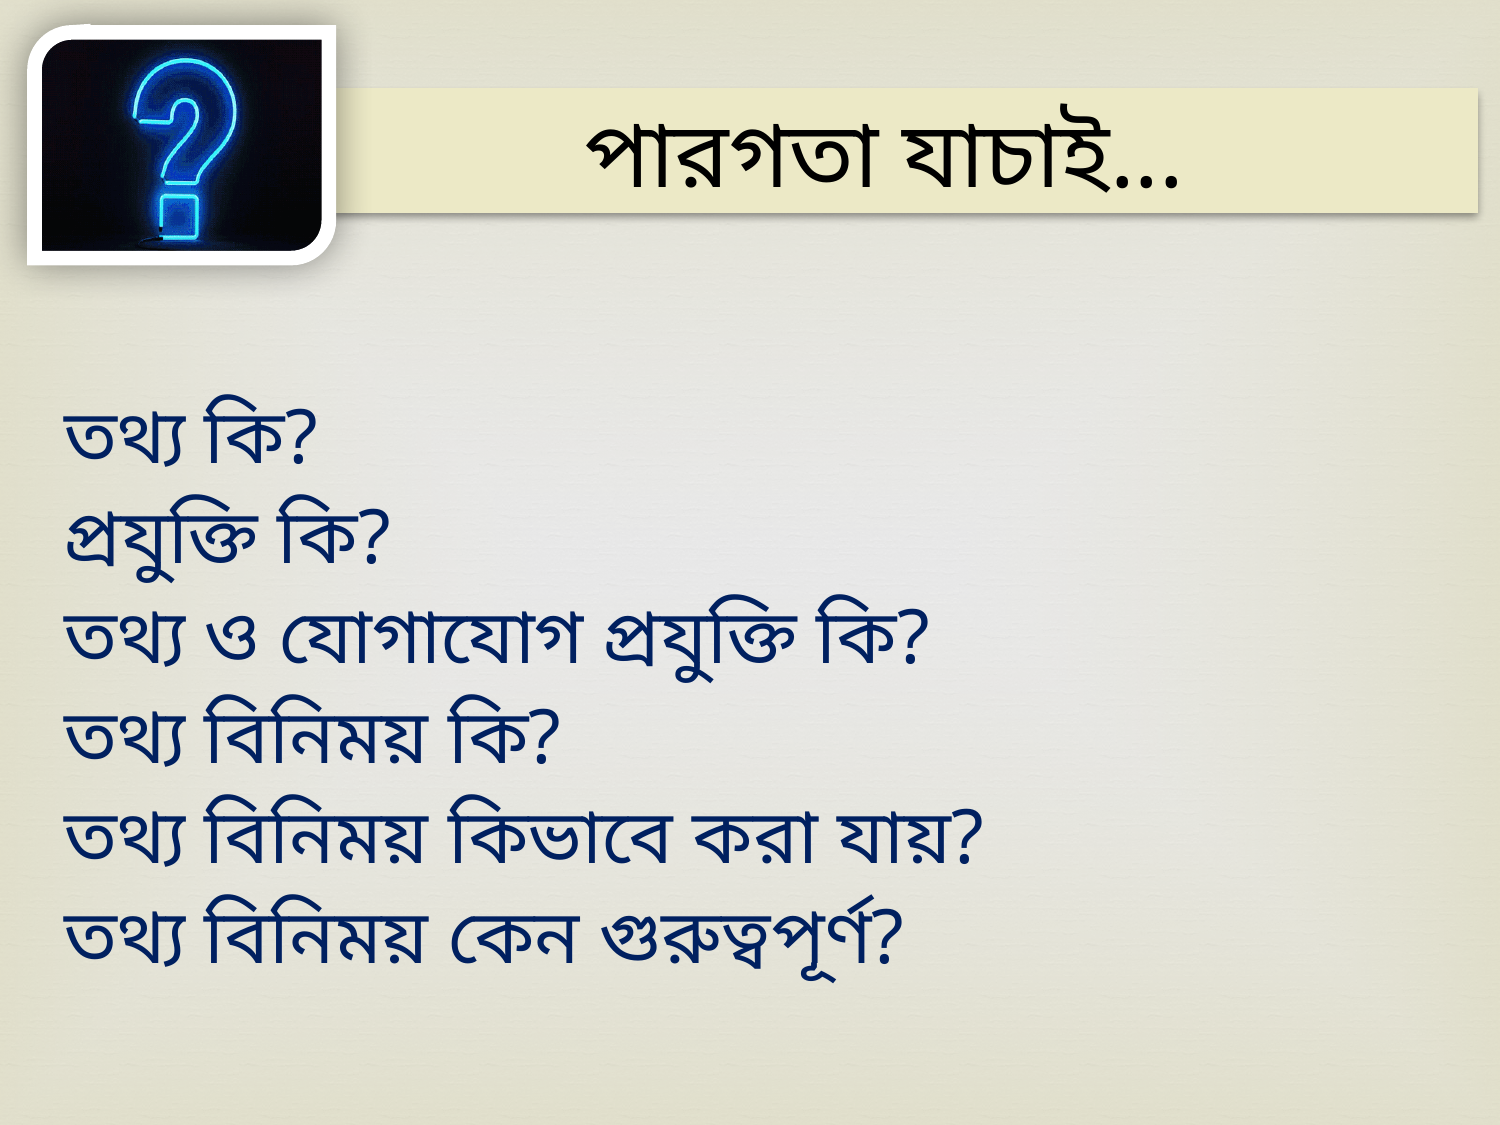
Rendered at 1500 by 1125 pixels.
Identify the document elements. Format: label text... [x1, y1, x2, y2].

text_box তথ্য বিনিময় কিভাবে করা যায়? [50, 781, 1438, 881]
picture [33, 31, 330, 259]
text_box তথ্য ও যোগাযোগ প্রযুক্তি কি? [50, 581, 1438, 687]
text_box প্রযুক্তি কি? [50, 487, 1438, 581]
text_box পারগতা যাচাই... [362, 88, 1478, 213]
text_box তথ্য কি? [50, 381, 1438, 487]
text_box তথ্য বিনিময় কেন গুরুত্বপূর্ণ? [50, 881, 1438, 987]
text_box তথ্য বিনিময় কি? [50, 687, 1438, 781]
